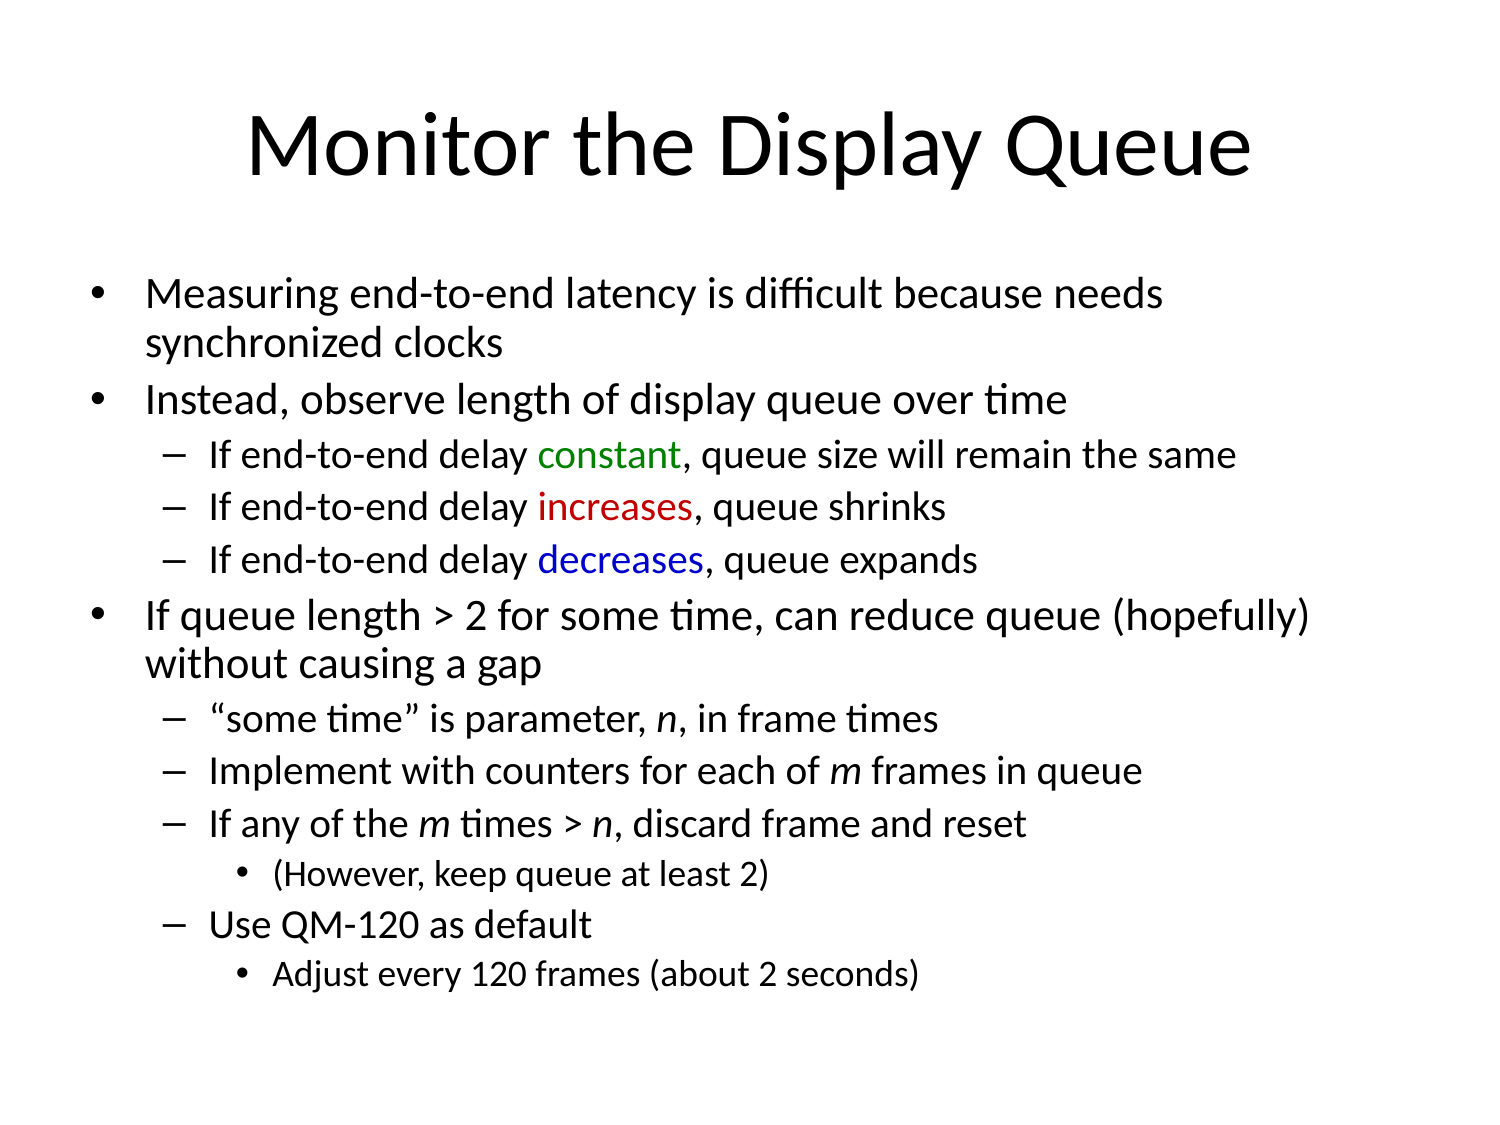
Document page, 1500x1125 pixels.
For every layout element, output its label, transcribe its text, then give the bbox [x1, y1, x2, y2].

title Monitor the Display Queue [75, 45, 1425, 233]
list Measuring end-to-end latency is difficult because needs synchronized clocks Instead, observe length of display queue over time If end-to-end delay constant, queue size will remain the same If end-to-end delay increases, queue shrinks If end-to-end delay decreases, queue expands If queue length > 2 for some time, can reduce queue (hopefully) without causing a gap “some time” is parameter, n, in frame times Implement with counters for each of m frames in queue If any of the m times > n, discard frame and reset (However, keep queue at least 2) Use QM-120 as default Adjust every 120 frames (about 2 seconds) [75, 262, 1425, 1005]
